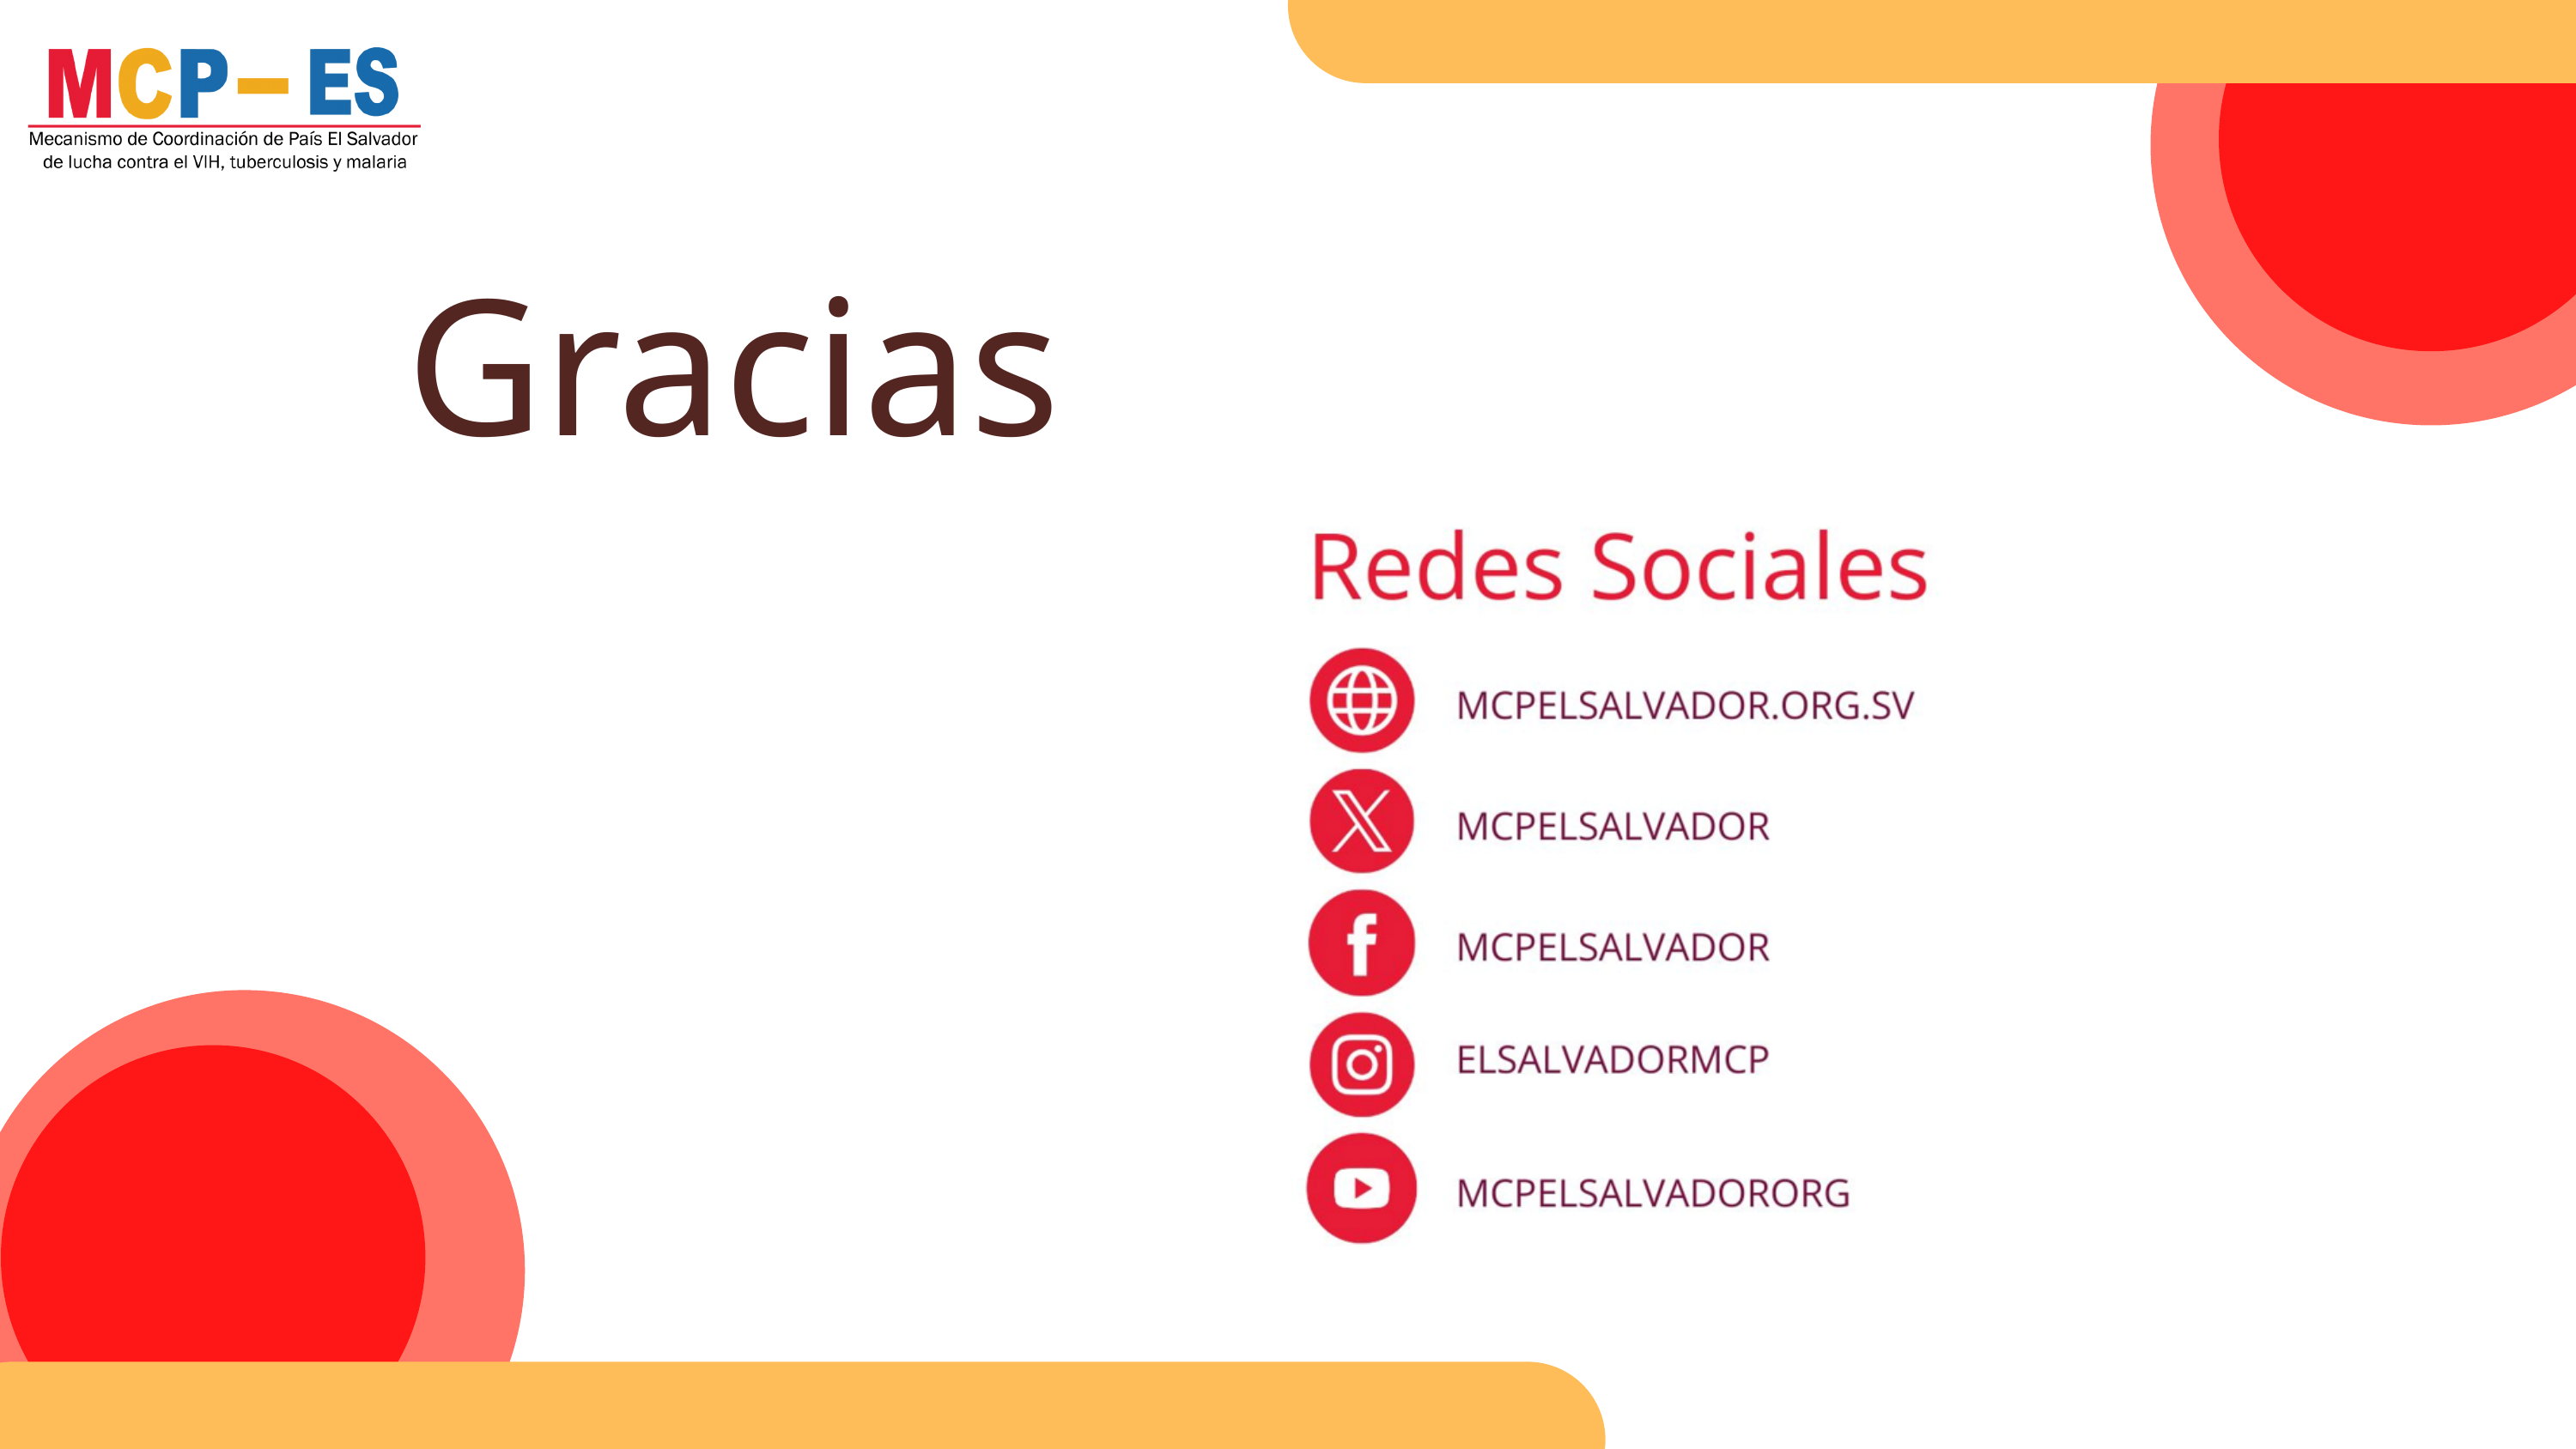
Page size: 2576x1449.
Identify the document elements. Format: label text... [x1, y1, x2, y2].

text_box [1287, 0, 2576, 84]
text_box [0, 1045, 426, 1361]
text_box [0, 990, 526, 1361]
text_box [1238, 454, 2035, 1304]
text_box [2150, 93, 2576, 426]
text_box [0, 1361, 1606, 1449]
text_box [22, 39, 426, 179]
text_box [2218, 93, 2576, 352]
text_box Gracias [0, 320, 1467, 474]
